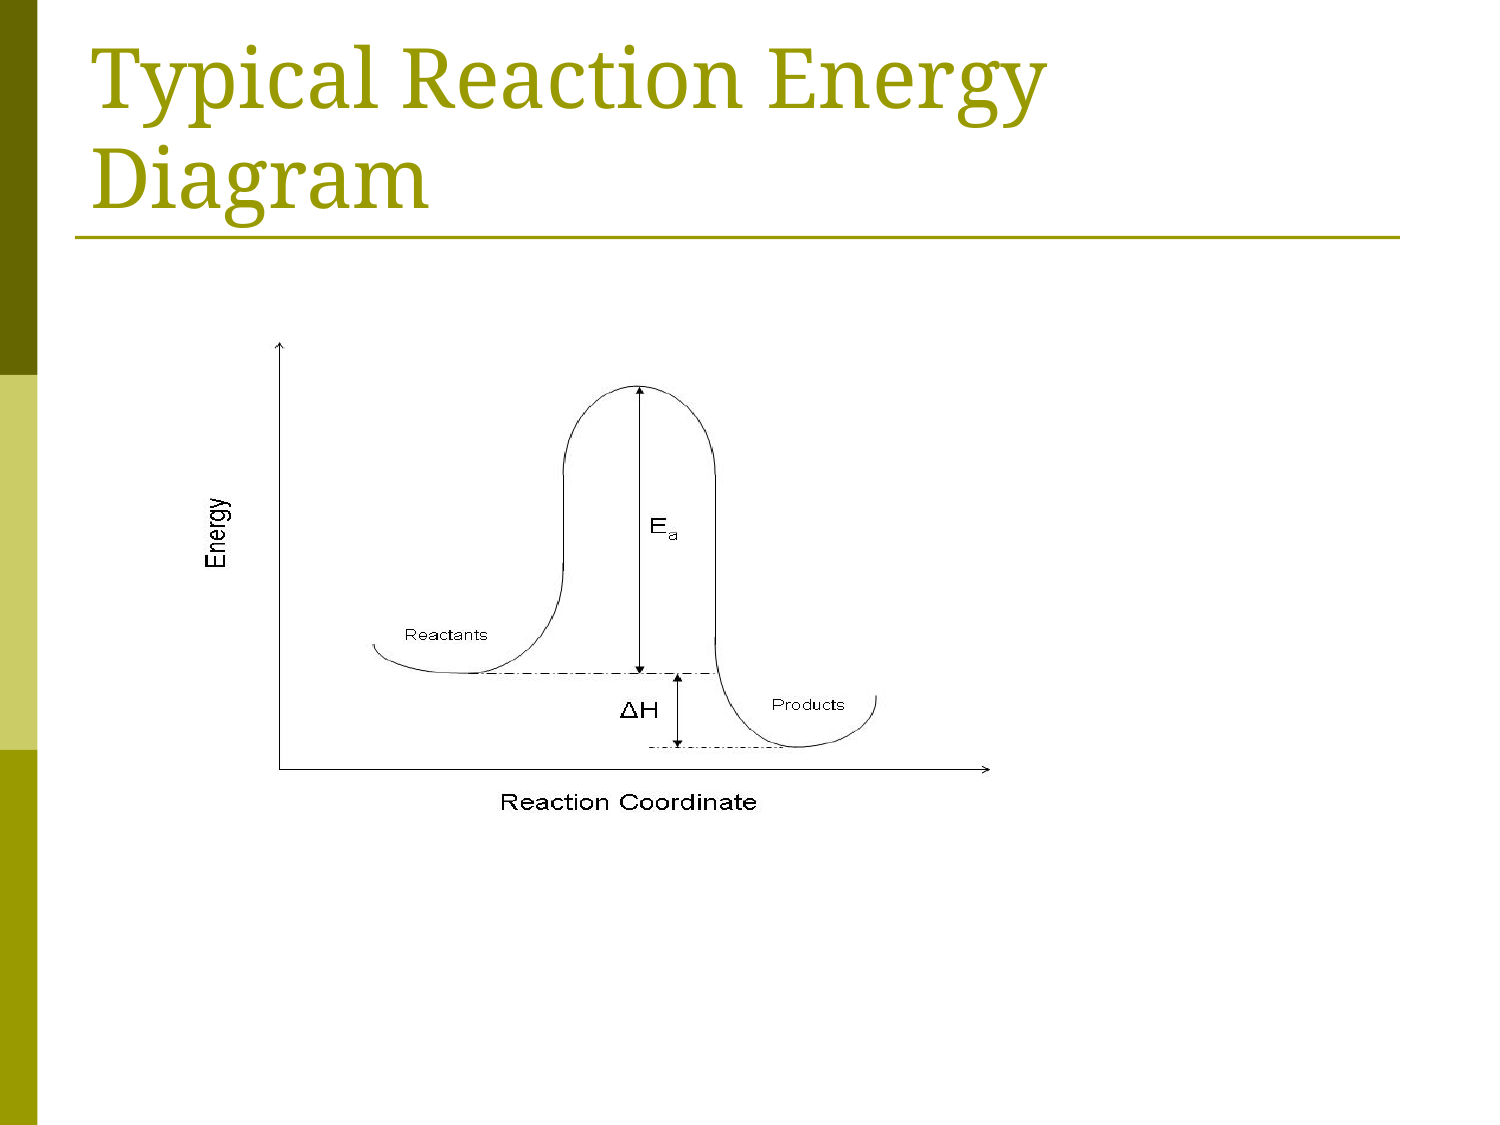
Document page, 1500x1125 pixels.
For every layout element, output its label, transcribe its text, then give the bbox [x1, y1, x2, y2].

title Typical Reaction Energy Diagram [75, 45, 1425, 233]
picture [137, 312, 1276, 976]
